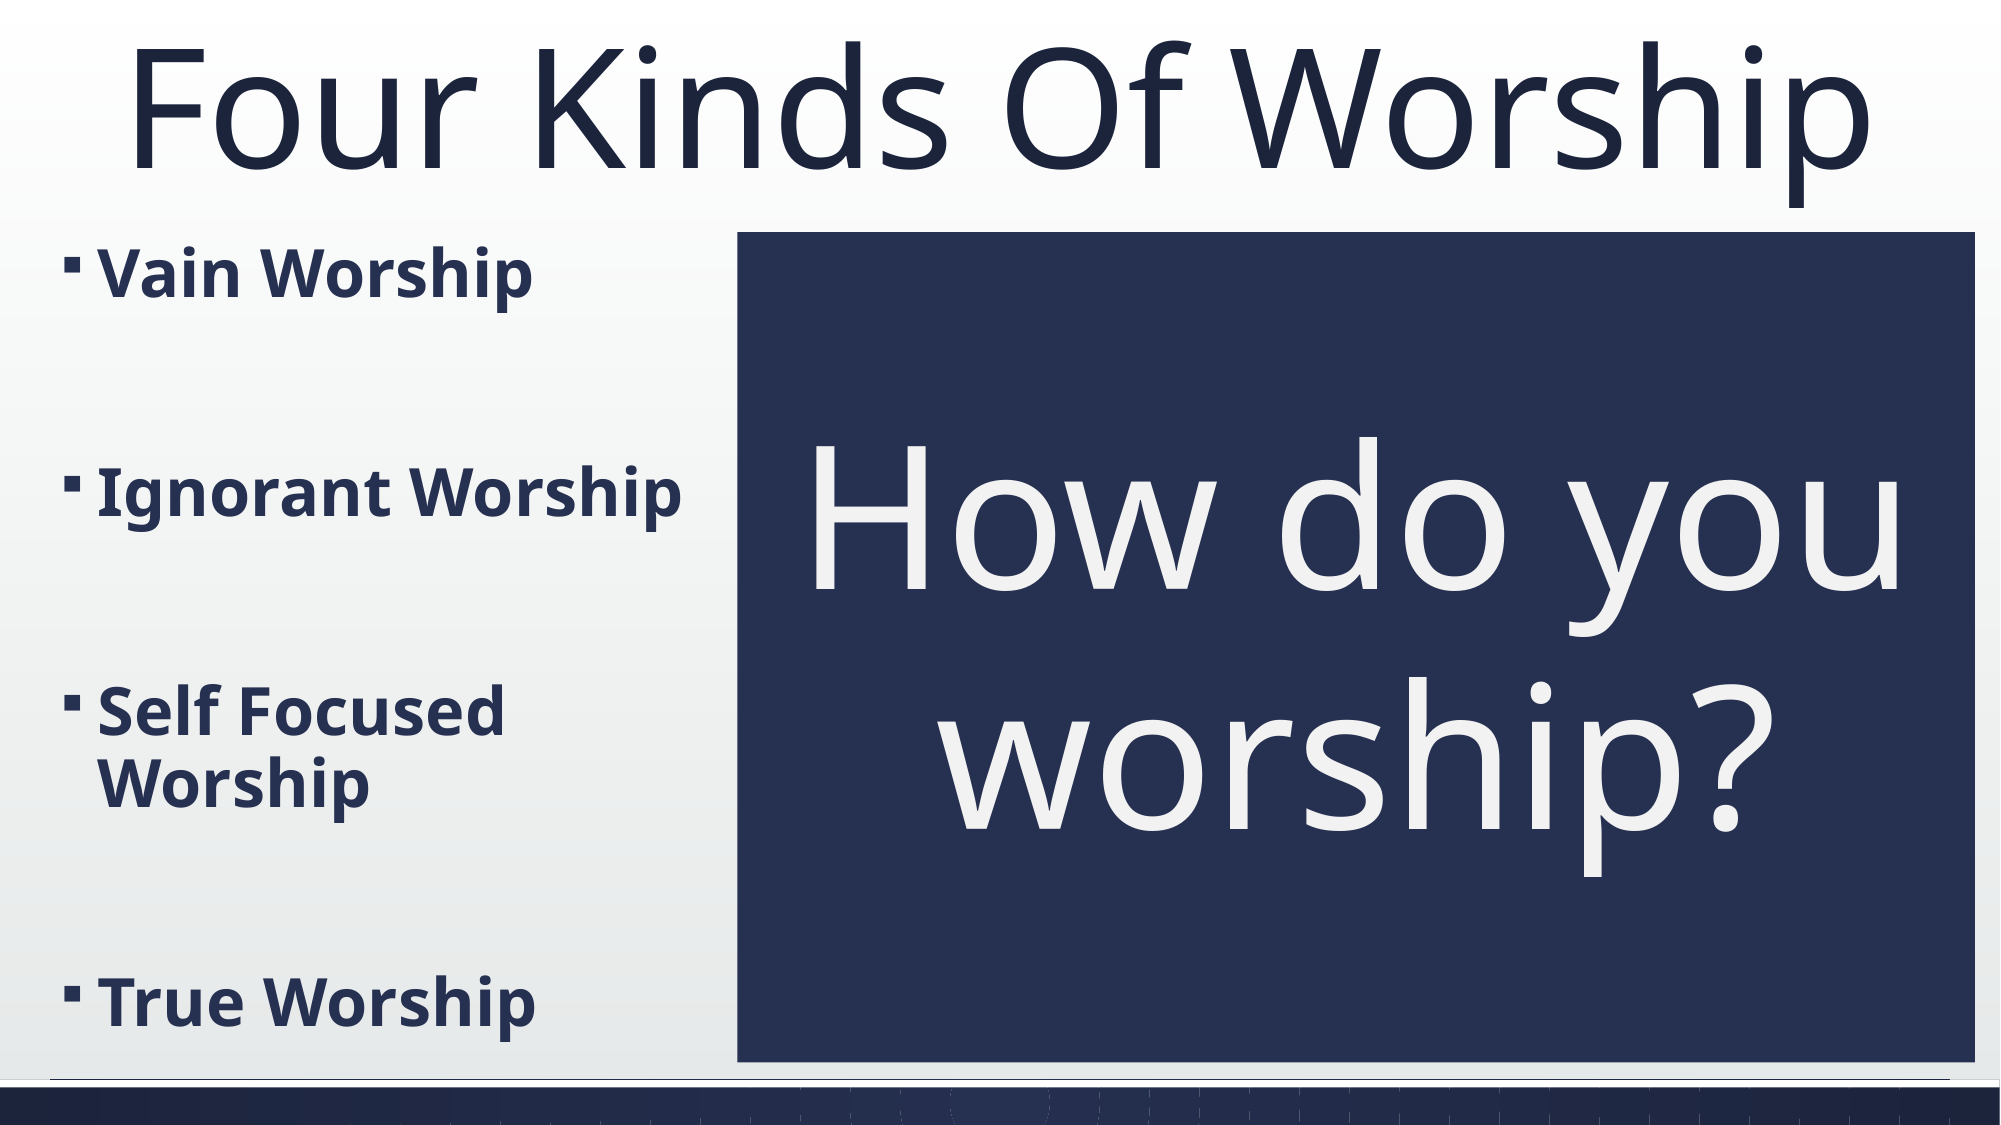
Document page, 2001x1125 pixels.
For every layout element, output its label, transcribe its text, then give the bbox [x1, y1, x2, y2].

title Four Kinds Of Worship [37, 0, 1963, 213]
text_box How do you worship? [737, 232, 1975, 1063]
list Vain Worship Ignorant Worship Self Focused Worship True Worship [37, 232, 725, 1100]
